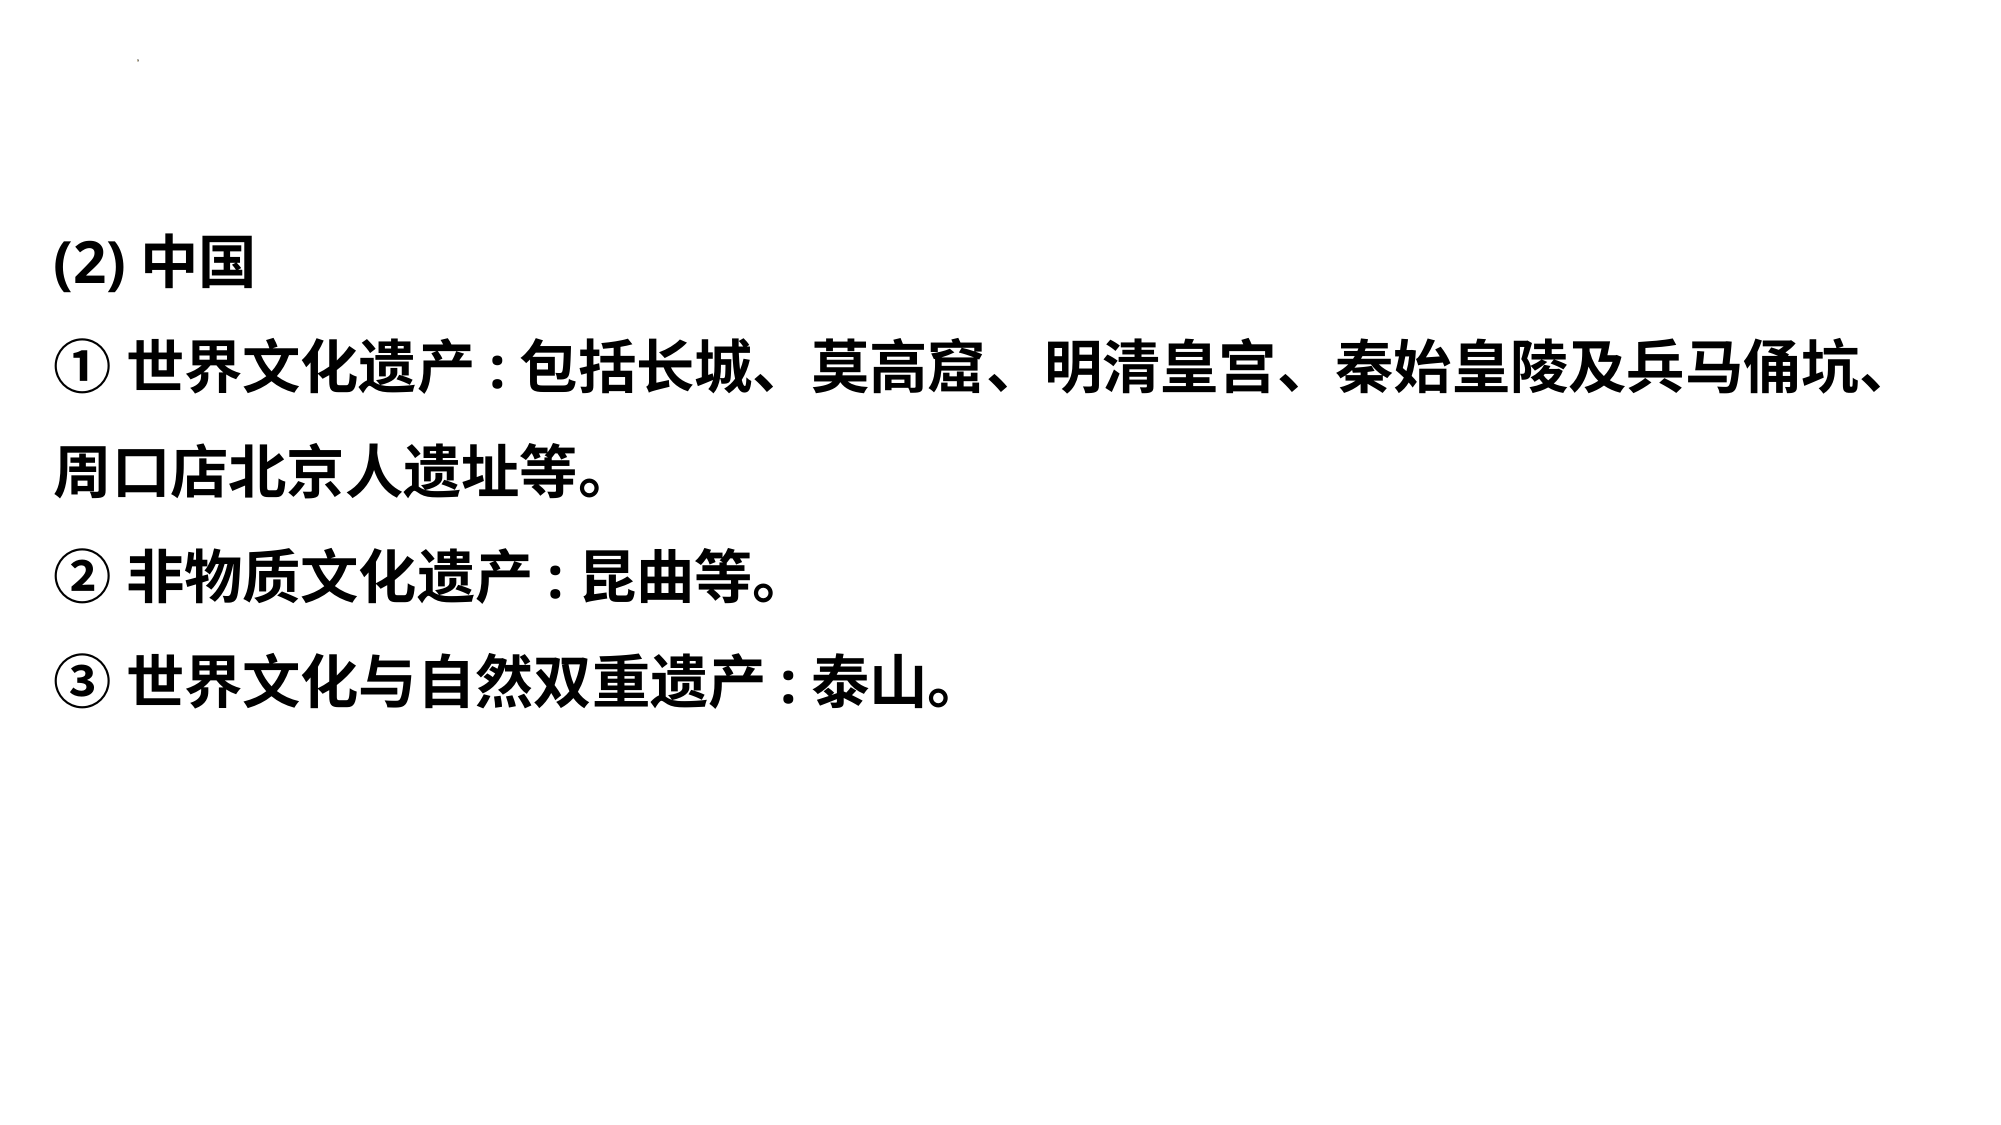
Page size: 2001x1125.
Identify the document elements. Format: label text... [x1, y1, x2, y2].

text_box (2)中国 ①世界文化遗产:包括长城、莫高窟、明清皇宫、秦始皇陵及兵马俑坑、周口店北京人遗址等。 ②非物质文化遗产:昆曲等。 ③世界文化与自然双重遗产:泰山。 [39, 182, 1957, 723]
